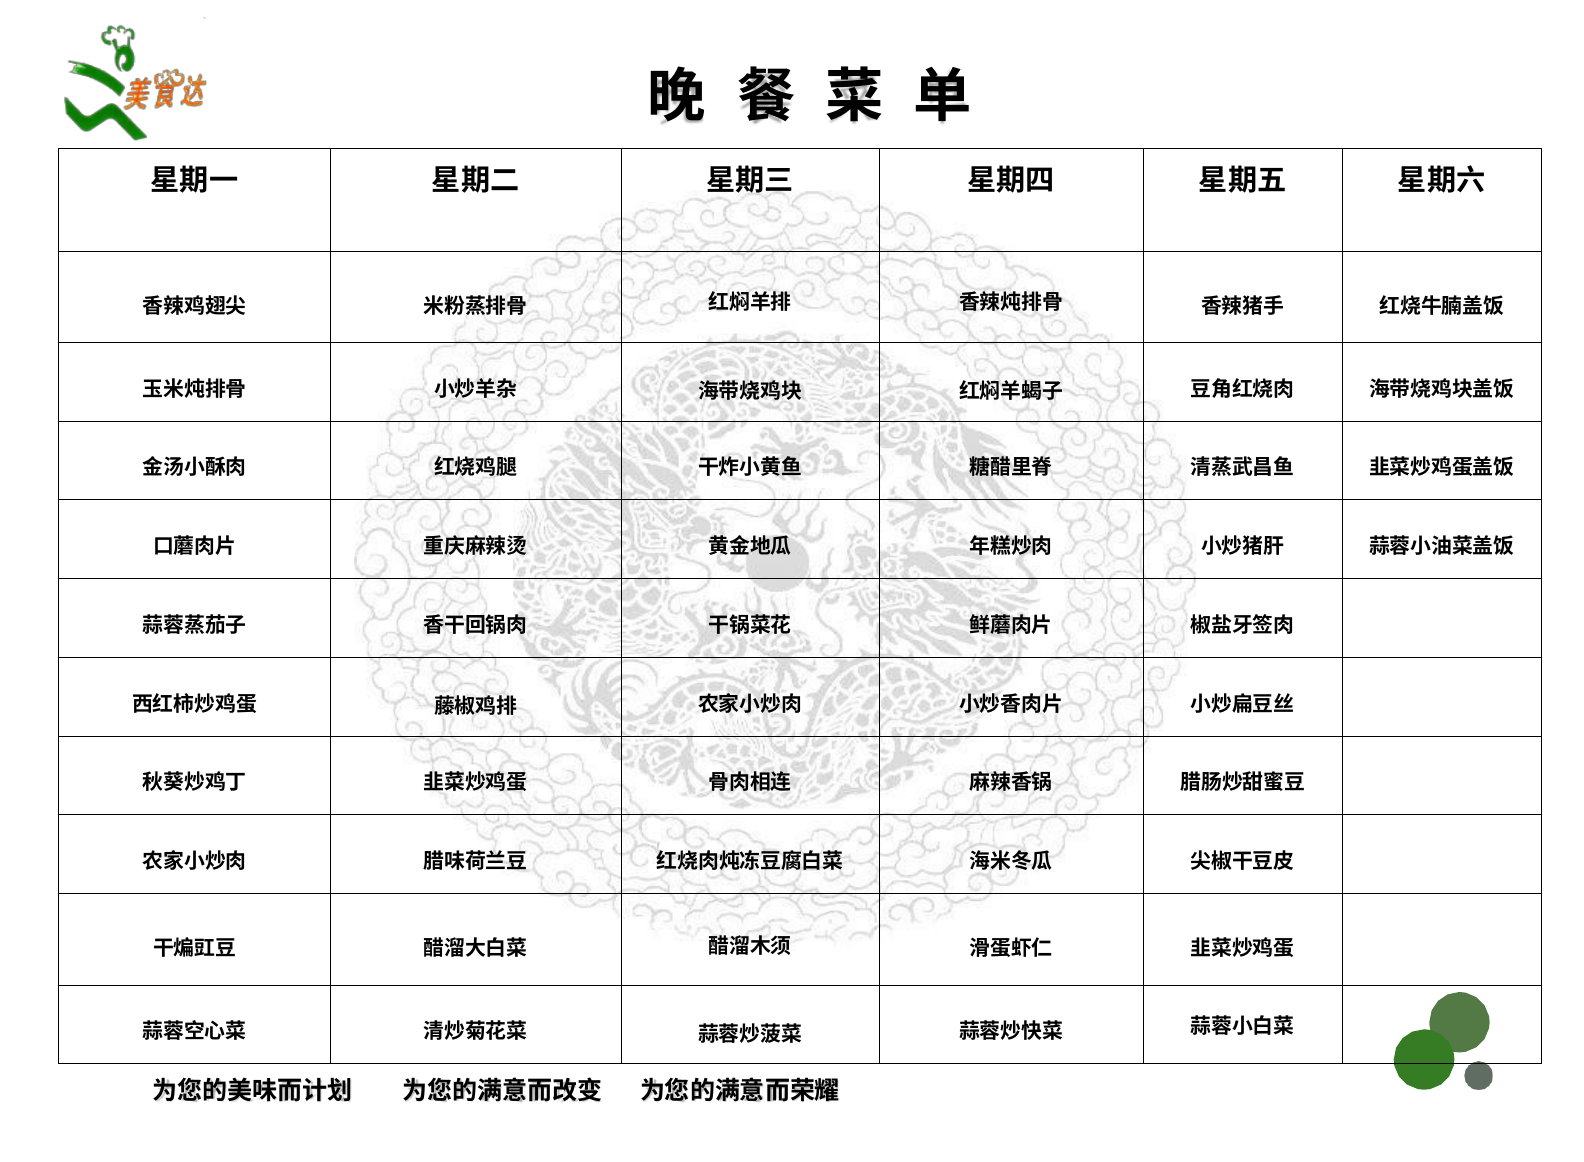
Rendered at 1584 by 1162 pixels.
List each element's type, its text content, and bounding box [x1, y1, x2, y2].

table_header 星期二 [331, 149, 621, 251]
text_box 为您的美味而计划 [150, 1075, 355, 1105]
table_cell 小炒猪肝 [1144, 500, 1342, 578]
table_cell [1343, 894, 1541, 985]
table_cell 麻辣香锅 [880, 737, 1143, 814]
table_cell 香辣鸡翅尖 [59, 252, 330, 342]
table_cell 农家小炒肉 [59, 815, 330, 893]
table_cell 香辣猪手 [1144, 252, 1342, 342]
table_cell 红焖羊排 [622, 252, 879, 342]
text_box [58, 17, 214, 148]
table_cell 香辣炖排骨 [880, 252, 1143, 342]
table_cell 秋葵炒鸡丁 [59, 737, 330, 814]
table_cell [1343, 579, 1541, 657]
table_cell 农家小炒肉 [622, 658, 879, 736]
table_cell 韭菜炒鸡蛋 [1144, 894, 1342, 985]
table_cell 年糕炒肉 [880, 500, 1143, 578]
table_cell 韭菜炒鸡蛋 [331, 737, 621, 814]
table_cell 清蒸武昌鱼 [1144, 422, 1342, 499]
table_cell 醋溜木须 [622, 894, 879, 985]
table_cell [1343, 737, 1541, 814]
table_cell 醋溜大白菜 [331, 894, 621, 985]
table_cell 重庆麻辣烫 [331, 500, 621, 578]
table_cell 蒜蓉蒸茄子 [59, 579, 330, 657]
table_cell 蒜蓉空心菜 [59, 986, 330, 1063]
table_cell 红烧鸡腿 [331, 422, 621, 499]
table_header 星期一 [59, 149, 330, 251]
table_cell 滑蛋虾仁 [880, 894, 1143, 985]
table_cell 金汤小酥肉 [59, 422, 330, 499]
table_cell [1343, 658, 1541, 736]
table_cell 椒盐牙签肉 [1144, 579, 1342, 657]
table_cell 海带烧鸡块 [622, 343, 879, 421]
text_box [609, 36, 697, 148]
table_header 星期六 [1343, 149, 1541, 251]
footer 为您的满意而改变 [400, 1075, 606, 1162]
text_box [385, 1064, 621, 1121]
table_cell 海米冬瓜 [880, 815, 1143, 893]
table_cell 尖椒干豆皮 [1144, 815, 1342, 893]
table_cell 口蘑肉片 [59, 500, 330, 578]
table_cell 玉米炖排骨 [59, 343, 330, 421]
table_cell 小炒扁豆丝 [1144, 658, 1342, 736]
table_cell 清炒菊花菜 [331, 986, 621, 1063]
table_cell 蒜蓉小白菜 [1144, 986, 1342, 1063]
text_box [1464, 1064, 1493, 1090]
table_cell 红烧牛腩盖饭 [1343, 252, 1541, 342]
table_cell 鲜蘑肉片 [880, 579, 1143, 657]
table_header 星期五 [1144, 149, 1342, 251]
table_cell 蒜蓉炒菠菜 [622, 986, 879, 1063]
slide_number 为您的满意而荣耀 [638, 1075, 843, 1162]
table_cell 西红柿炒鸡蛋 [59, 658, 330, 736]
table_cell 红焖羊蝎子 [880, 343, 1143, 421]
table_cell 糖醋里脊 [880, 422, 1143, 499]
table_cell 蒜蓉小油菜盖饭 [1343, 500, 1541, 578]
table_cell 海带烧鸡块盖饭 [1343, 343, 1541, 421]
text_box [136, 1064, 371, 1121]
table_cell 红烧肉炖冻豆腐白菜 [622, 815, 879, 893]
table_cell 香干回锅肉 [331, 579, 621, 657]
text_box [1394, 1064, 1454, 1090]
table_cell 腊肠炒甜蜜豆 [1144, 737, 1342, 814]
table_cell 韭菜炒鸡蛋盖饭 [1343, 422, 1541, 499]
text_box [623, 1064, 858, 1121]
table_cell 干煸豇豆 [59, 894, 330, 985]
table_cell 骨肉相连 [622, 737, 879, 814]
table_cell 蒜蓉炒快菜 [880, 986, 1143, 1063]
table_cell 干锅菜花 [622, 579, 879, 657]
table_cell 小炒香肉片 [880, 658, 1143, 736]
table_cell 腊味荷兰豆 [331, 815, 621, 893]
table_cell 干炸小黄鱼 [622, 422, 879, 499]
table_cell 米粉蒸排骨 [331, 252, 621, 342]
table_cell 藤椒鸡排 [331, 658, 621, 736]
table_header 星期四 [880, 149, 1143, 251]
table_cell [1343, 986, 1541, 1063]
table_cell 豆角红烧肉 [1144, 343, 1342, 421]
text_box [874, 36, 1010, 148]
text_box [786, 36, 874, 148]
table_header 星期三 [622, 149, 879, 251]
table_cell 黄金地瓜 [622, 500, 879, 578]
table_cell 小炒羊杂 [331, 343, 621, 421]
text_box [697, 36, 786, 148]
table_cell [1343, 815, 1541, 893]
